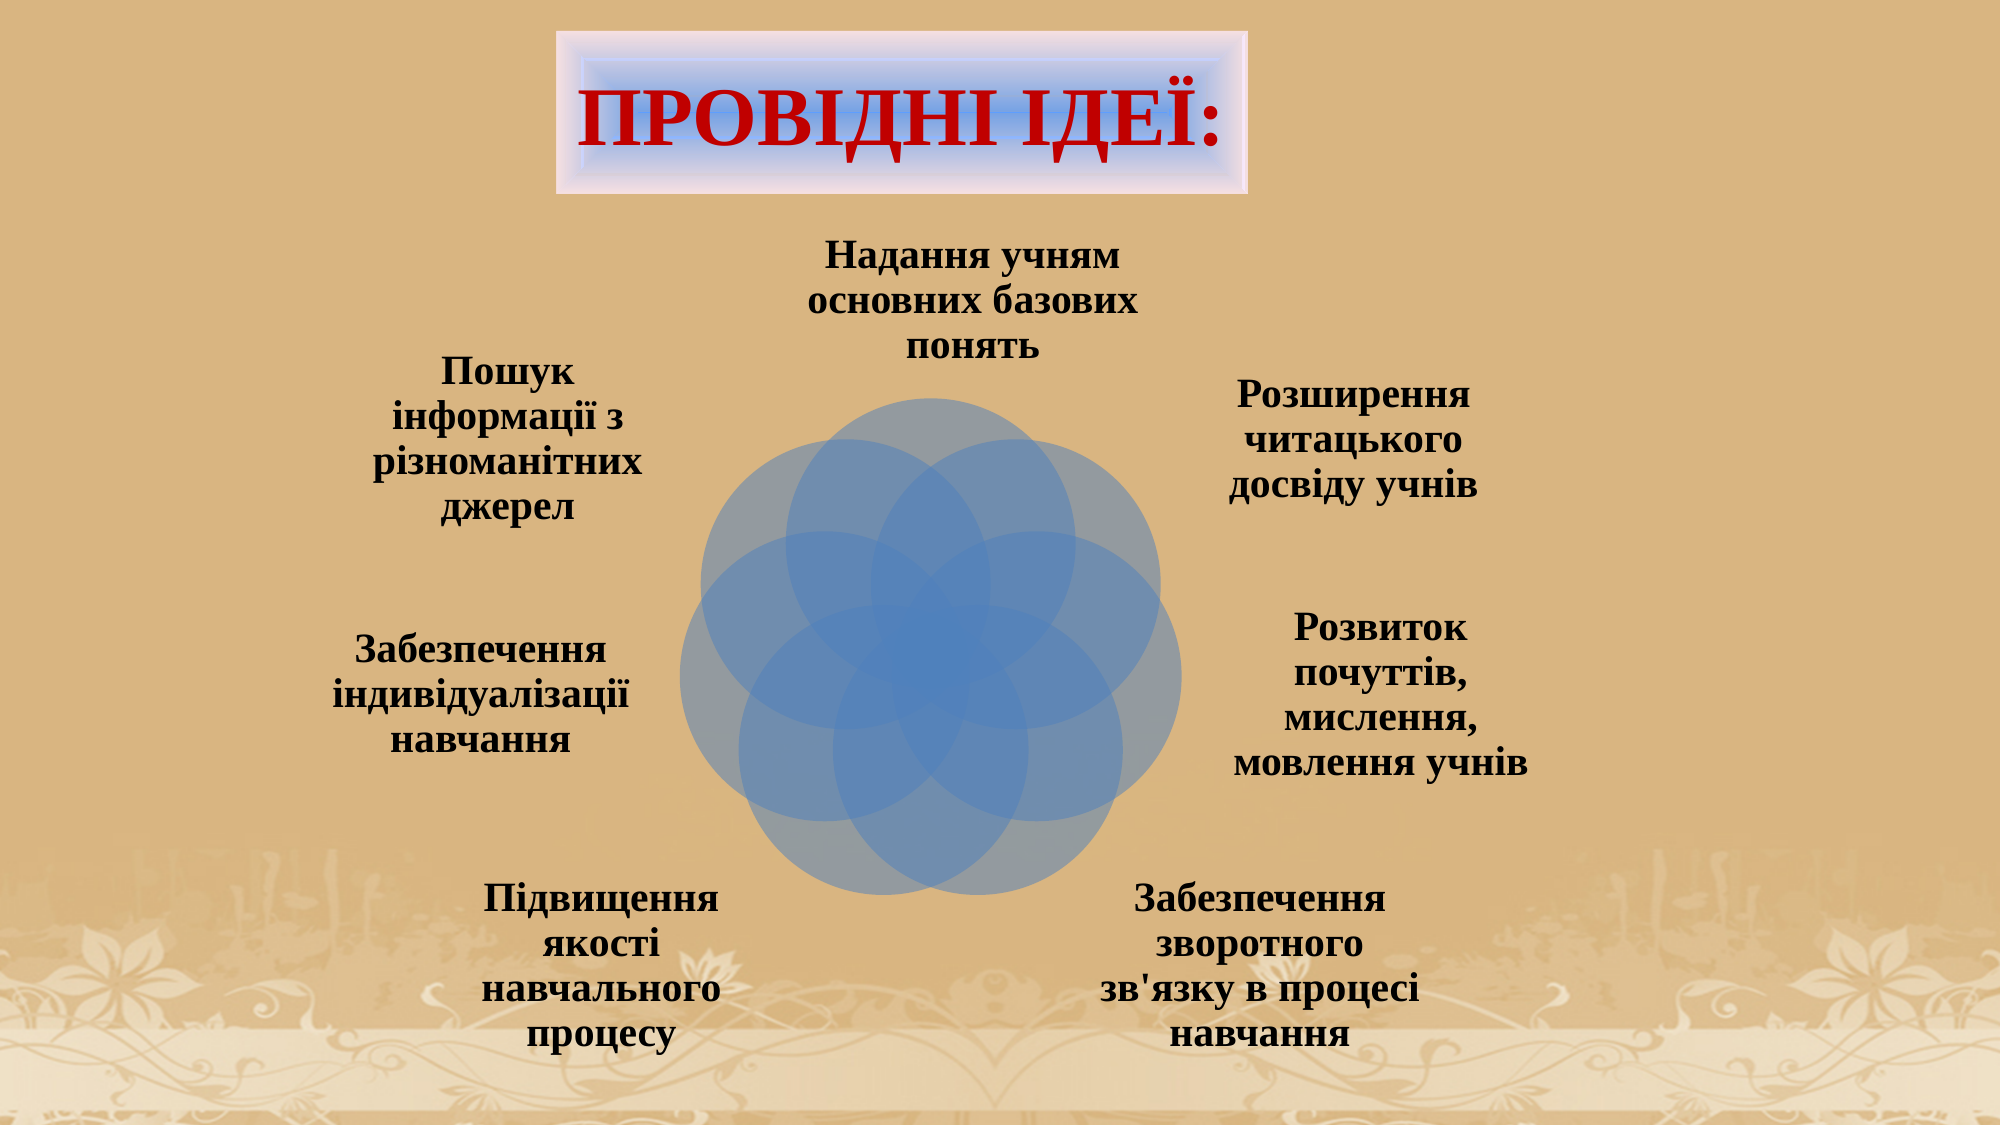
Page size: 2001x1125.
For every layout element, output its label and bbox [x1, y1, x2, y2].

text_box [129, 162, 1732, 1053]
picture [0, 0, 2000, 1125]
